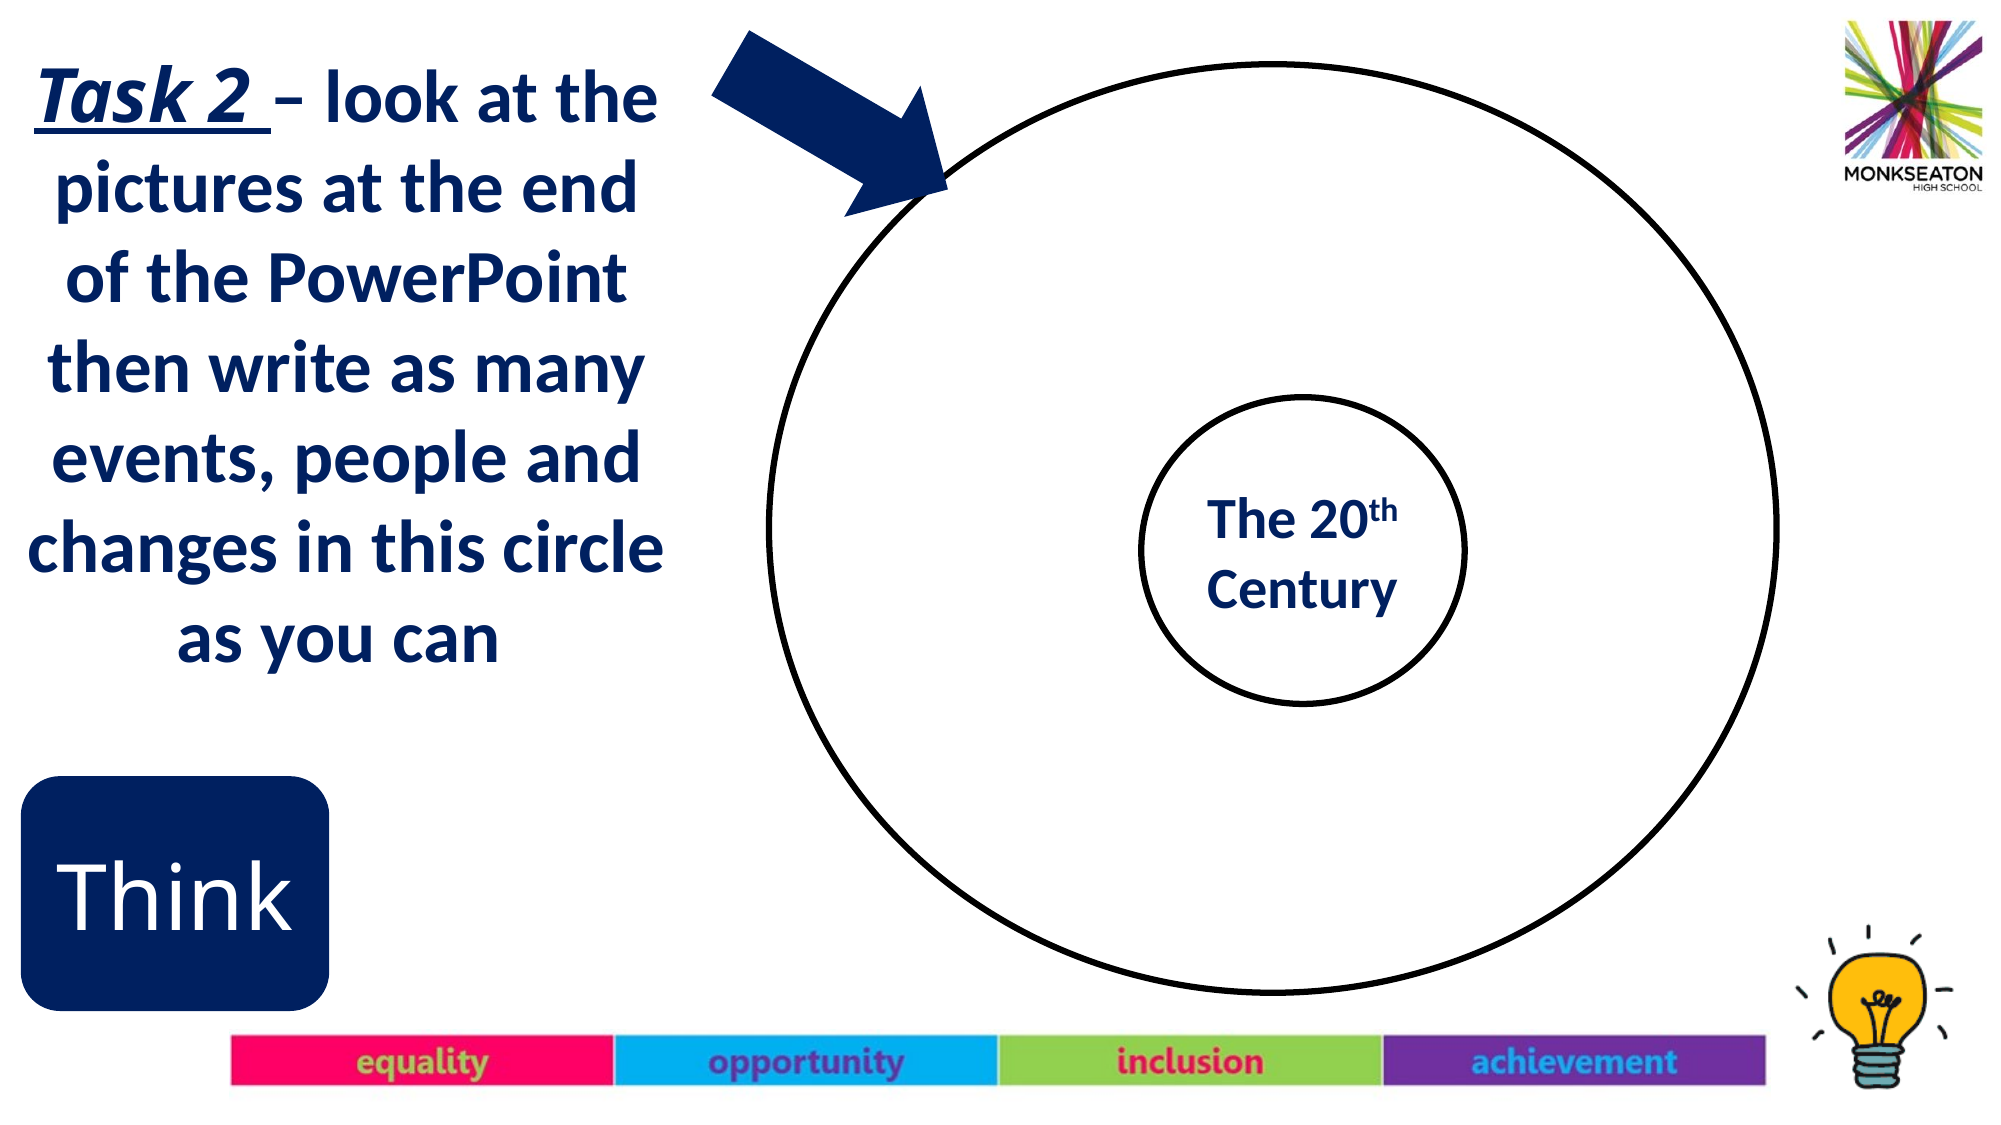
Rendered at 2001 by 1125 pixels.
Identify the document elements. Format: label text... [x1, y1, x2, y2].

text_box [711, 30, 948, 217]
picture [1841, 17, 1987, 195]
text_box [767, 63, 1778, 994]
text_box Think [19, 775, 331, 1013]
text_box Task 2 – look at the pictures at the end of the PowerPoint then write as many events, people and changes in this circle as you can [0, 40, 695, 686]
picture [229, 1029, 1771, 1103]
picture [1776, 893, 1980, 1125]
text_box The 20th Century [1140, 396, 1466, 705]
